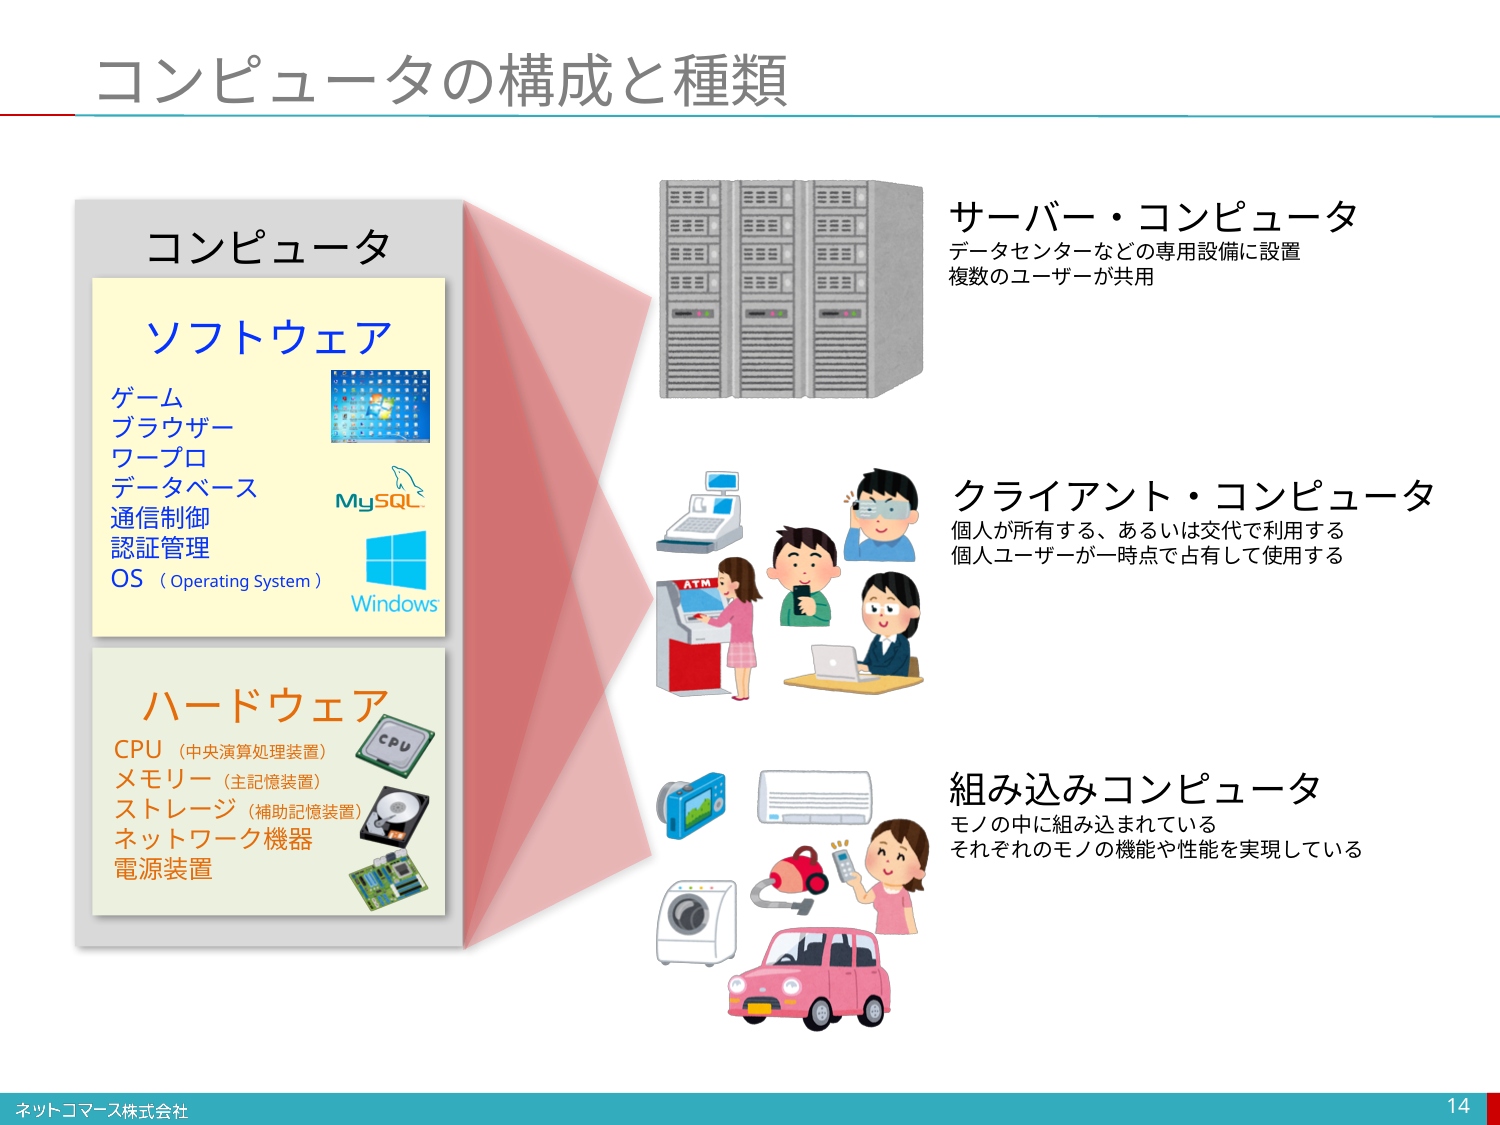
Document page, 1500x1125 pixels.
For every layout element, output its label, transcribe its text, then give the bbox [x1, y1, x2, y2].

picture [16, 1101, 188, 1120]
text_box ソフトウェア [128, 304, 409, 370]
text_box クライアント・コンピュータ 個人が所有する、あるいは交代で利用する 個人ユーザーが一時点で占有して使用する [937, 465, 1453, 576]
text_box サーバー・コンピュータ データセンターなどの専用設備に設置 複数のユーザーが共用 [939, 186, 1376, 297]
text_box コンピュータ [128, 214, 409, 280]
picture [314, 455, 472, 640]
text_box [73, 198, 464, 948]
text_box [90, 276, 447, 639]
text_box ゲーム ブラウザー ワープロ データベース 通信制御 認証管理 OS（Operating System） [95, 375, 347, 600]
picture [649, 761, 938, 1043]
text_box [486, 241, 636, 681]
text_box [90, 646, 447, 917]
picture [347, 711, 437, 917]
picture [653, 768, 730, 844]
text_box ハードウェア [125, 672, 406, 726]
text_box 組み込みコンピュータ モノの中に組み込まれている それぞれのモノの機能や性能を実現している [934, 759, 1379, 869]
picture [331, 370, 431, 443]
slide_number 14 [1134, 1089, 1485, 1125]
text_box CPU（中央演算処理装置） メモリー（主記憶装置） ストレージ（補助記憶装置） ネットワーク機器 電源装置 [98, 726, 352, 891]
text_box [475, 236, 654, 947]
picture [649, 161, 935, 427]
title コンピュータの構成と種類 [75, 45, 1500, 114]
picture [640, 463, 935, 706]
text_box [477, 204, 644, 471]
